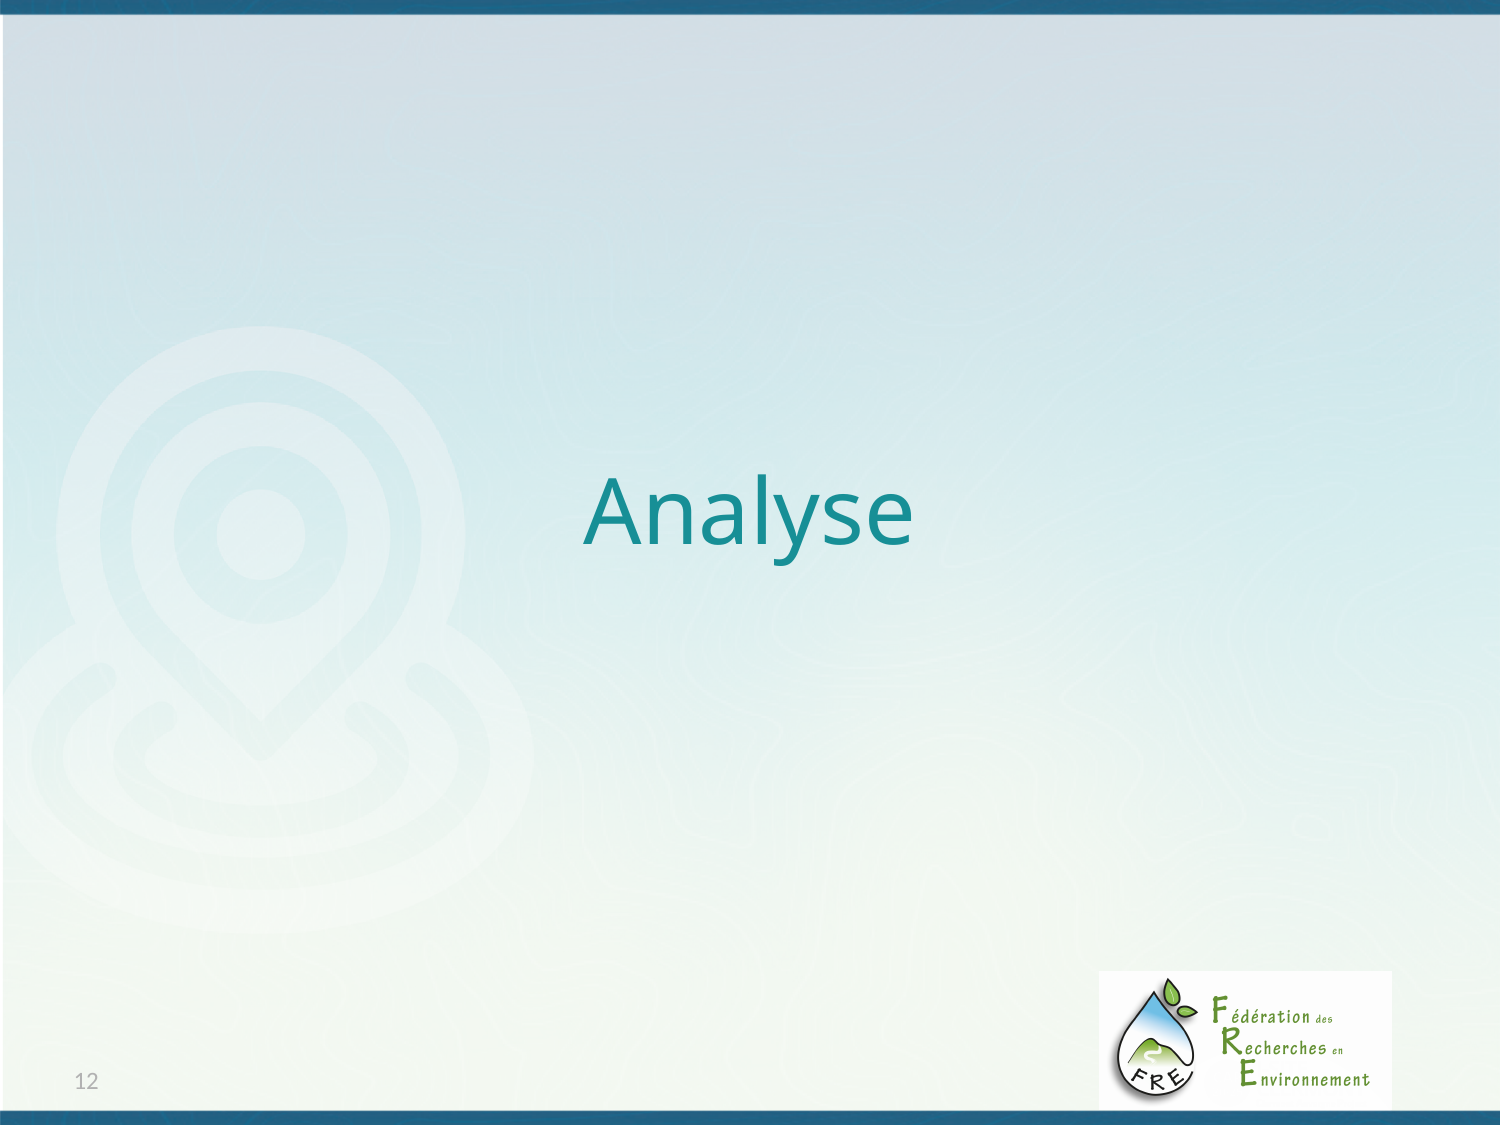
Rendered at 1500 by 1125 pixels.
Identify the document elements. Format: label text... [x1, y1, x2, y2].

picture [0, 0, 1500, 1125]
slide_number 12 [35, 1050, 115, 1110]
title Analyse [75, 413, 1425, 602]
